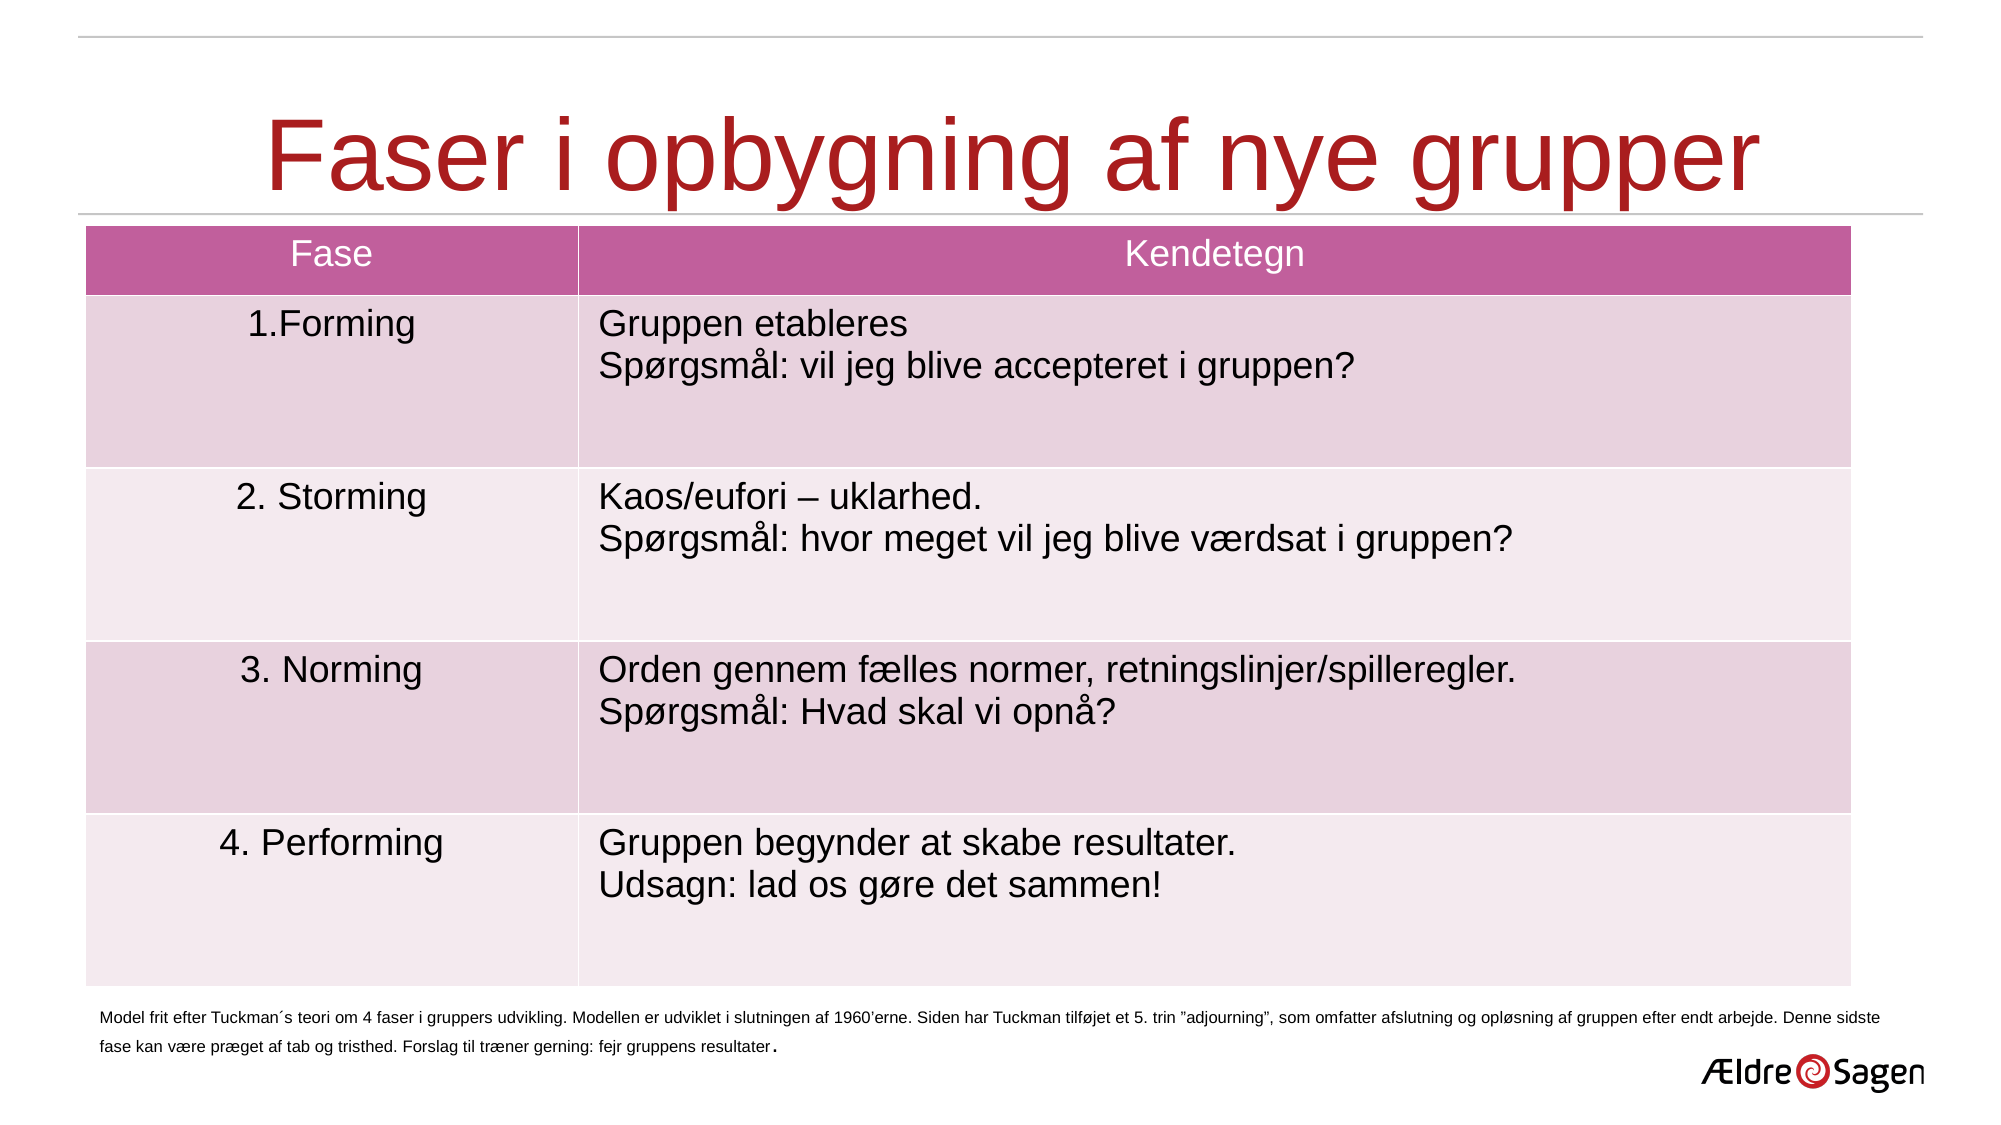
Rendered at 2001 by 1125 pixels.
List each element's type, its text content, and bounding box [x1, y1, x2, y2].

table_cell Gruppen begynder at skabe resultater. Udsagn: lad os gøre det sammen! [579, 815, 1851, 986]
table_cell Orden gennem fælles normer, retningslinjer/spilleregler. Spørgsmål: Hvad skal vi opnå? [579, 642, 1851, 813]
table_cell Gruppen etableres Spørgsmål: vil jeg blive accepteret i gruppen? [579, 296, 1851, 467]
table_cell 3. Norming [86, 642, 578, 813]
table_header Fase [86, 226, 578, 295]
table_cell Kaos/eufori – uklarhed. Spørgsmål: hvor meget vil jeg blive værdsat i gruppen? [579, 469, 1851, 640]
text_box Model frit efter Tuckman´s teori om 4 faser i gruppers udvikling. Modellen er udviklet i slutningen af 1960’erne. Siden har Tuckman tilføjet et 5. trin ”adjourning”, som omfatter afslutning og opløsning af gruppen efter endt arbejde. Denne sidste fase kan være præget af tab og tristhed. Forslag til træner gerning: fejr gruppens resultater. [84, 999, 1930, 1065]
table_cell 2. Storming [86, 469, 578, 640]
table_cell 4. Performing [86, 815, 578, 986]
title Faser i opbygning af nye grupper [112, 55, 1914, 245]
table_cell 1.Forming [86, 296, 578, 467]
table_header Kendetegn [579, 226, 1851, 295]
